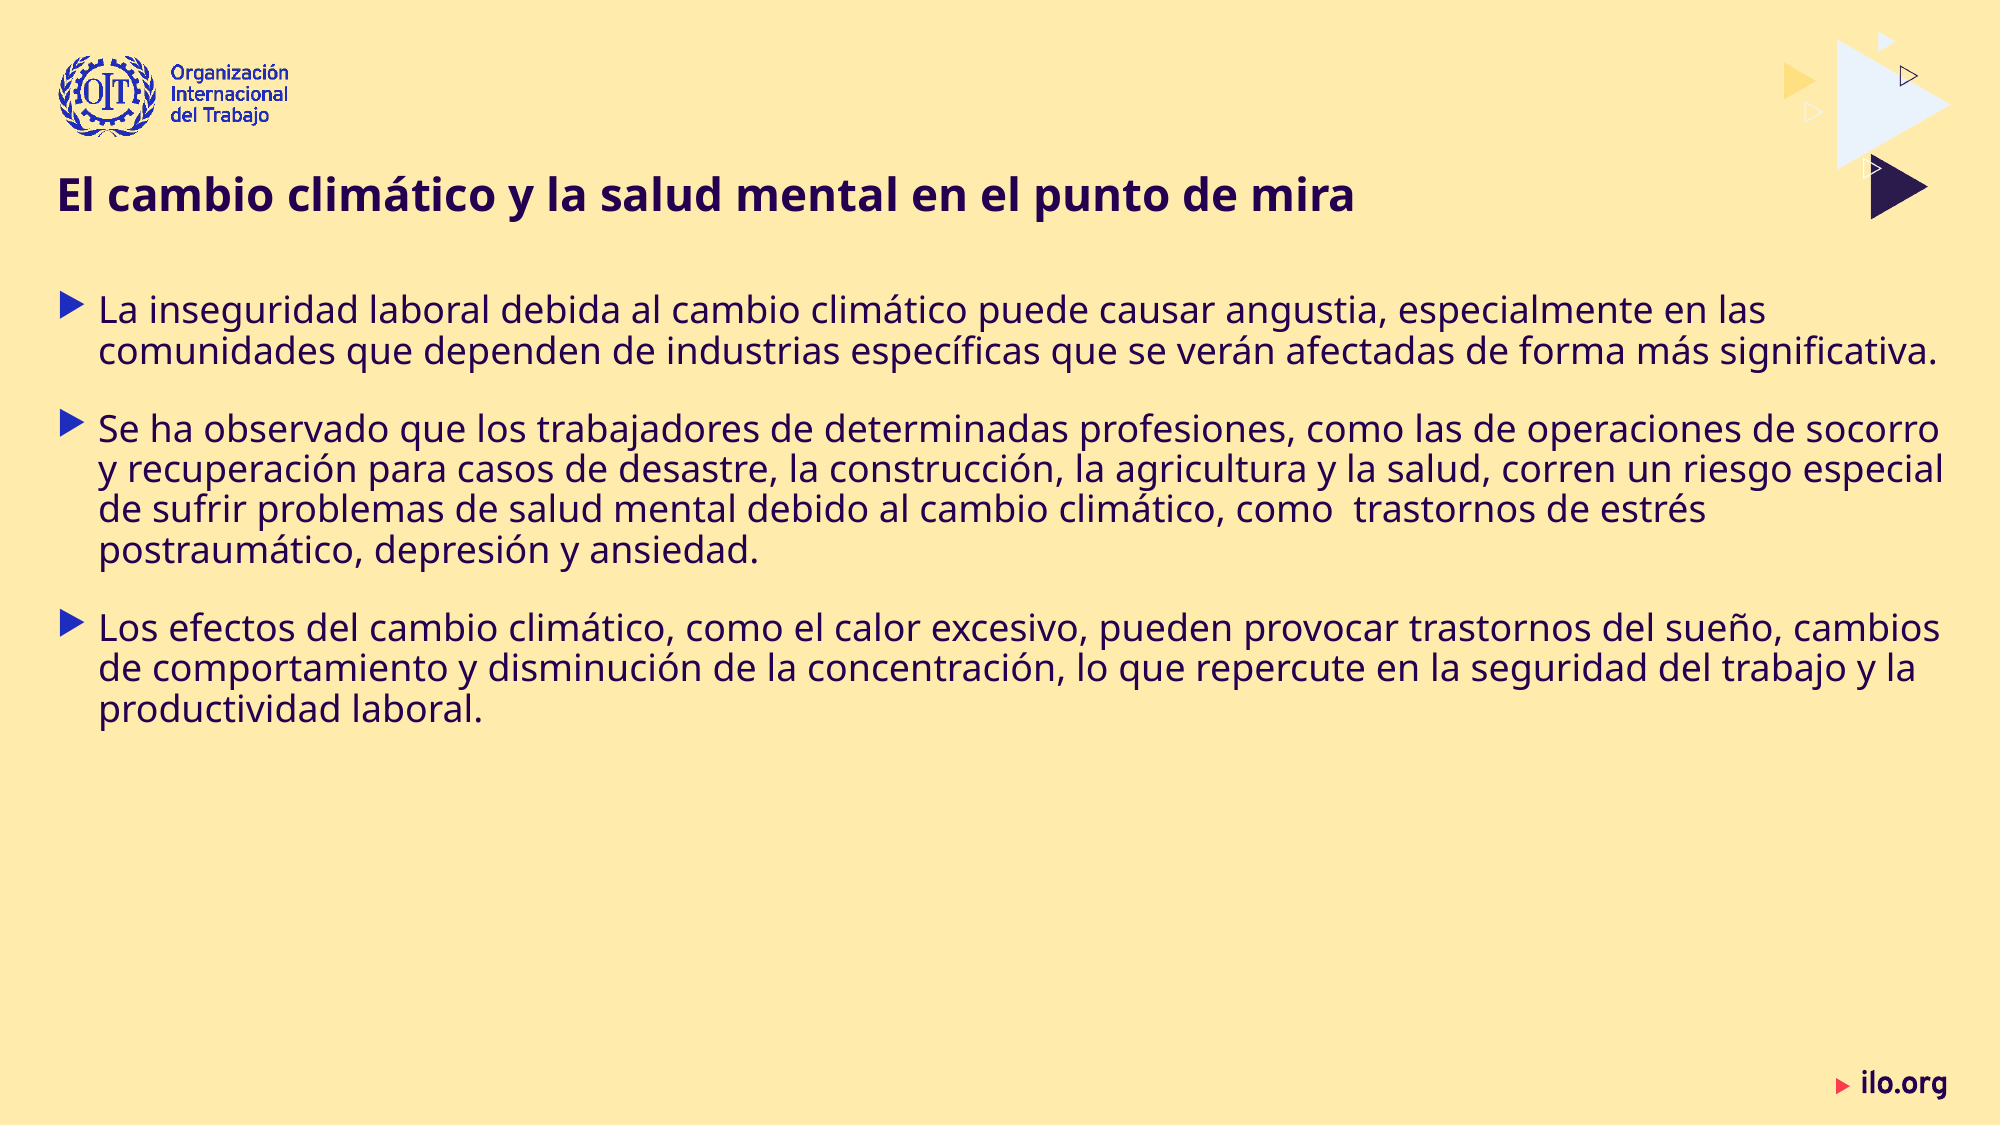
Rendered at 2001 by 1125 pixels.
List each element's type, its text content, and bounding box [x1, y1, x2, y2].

title El cambio climático y la salud mental en el punto de mira​ [56, 171, 1947, 255]
picture [1762, 21, 1972, 230]
picture [56, 55, 288, 137]
list La inseguridad laboral debida al cambio climático puede causar angustia, especialmente en las comunidades que dependen de industrias específicas que se verán afectadas de forma más significativa.​ Se ha observado que los trabajadores de determinadas profesiones, como las de operaciones de socorro y recuperación para casos de desastre, la construcción, la agricultura y la salud, corren un riesgo especial de sufrir problemas de salud mental debido al cambio climático, como trastornos de estrés postraumático, depresión y ansiedad.​ Los efectos del cambio climático, como el calor excesivo, pueden provocar trastornos del sueño, cambios de comportamiento y disminución de la concentración, lo que repercute en la seguridad del trabajo y la productividad laboral. [56, 291, 1947, 1048]
